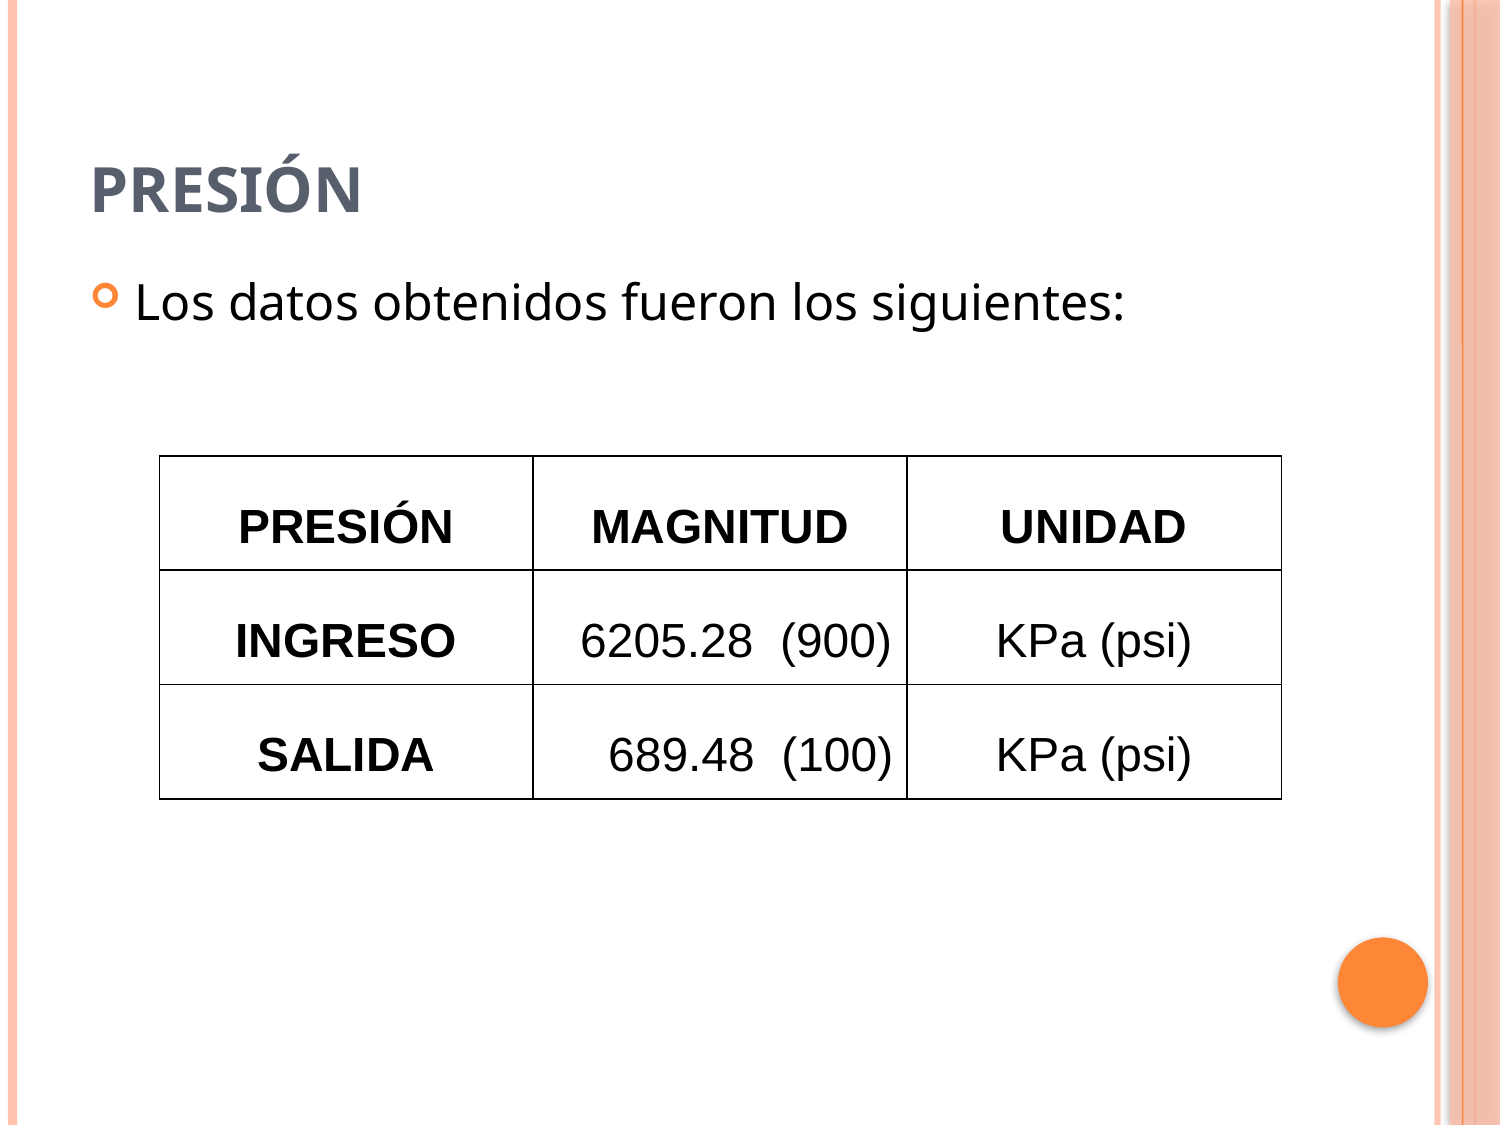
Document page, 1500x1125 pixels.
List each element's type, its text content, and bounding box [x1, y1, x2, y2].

table_cell 6205.28 (900) [534, 571, 906, 684]
table_cell KPa (psi) [908, 571, 1281, 684]
table_cell INGRESO [160, 571, 532, 684]
table_cell 689.48 (100) [534, 685, 906, 798]
table_header UNIDAD [908, 457, 1281, 569]
title Presión [75, 45, 1300, 233]
list Los datos obtenidos fueron los siguientes: [75, 262, 1300, 362]
table_header PRESIÓN [160, 457, 532, 569]
table_cell KPa (psi) [908, 685, 1281, 798]
table_cell SALIDA [160, 685, 532, 798]
table_header MAGNITUD [534, 457, 906, 569]
